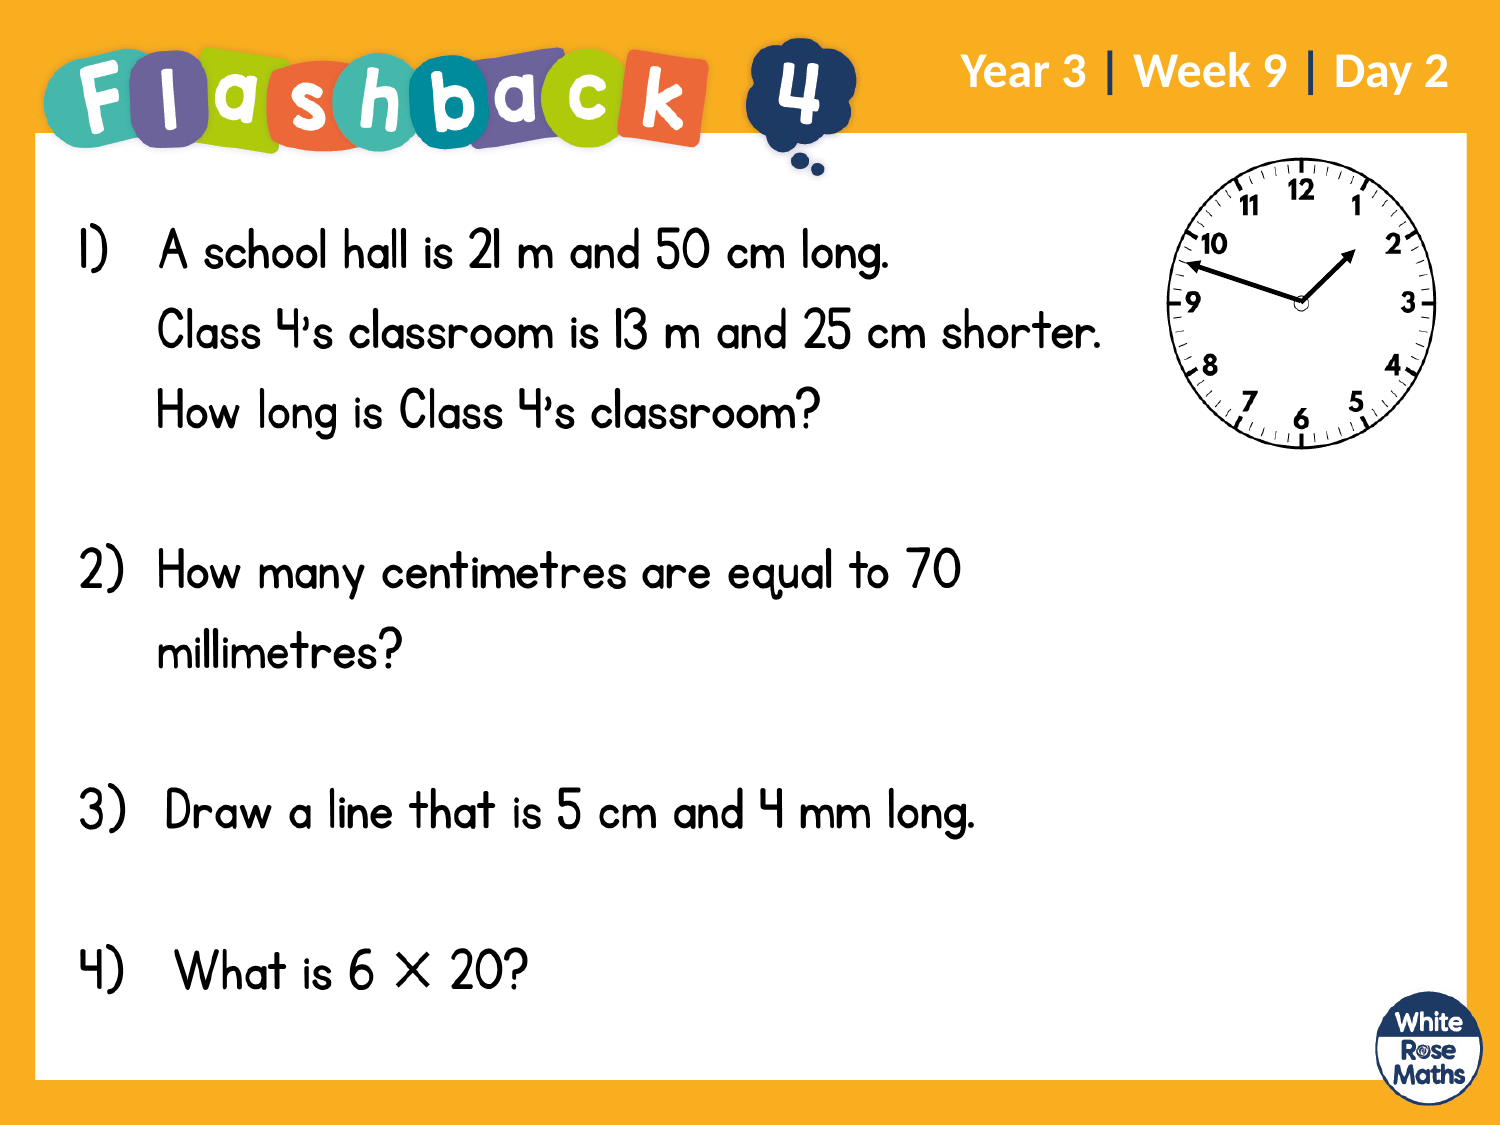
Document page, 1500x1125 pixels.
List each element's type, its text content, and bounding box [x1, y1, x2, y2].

text_box Year 3 | Week 9 | Day 2 [915, 36, 1465, 108]
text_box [1300, 249, 1356, 303]
picture [0, 0, 1500, 1125]
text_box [1185, 262, 1300, 301]
